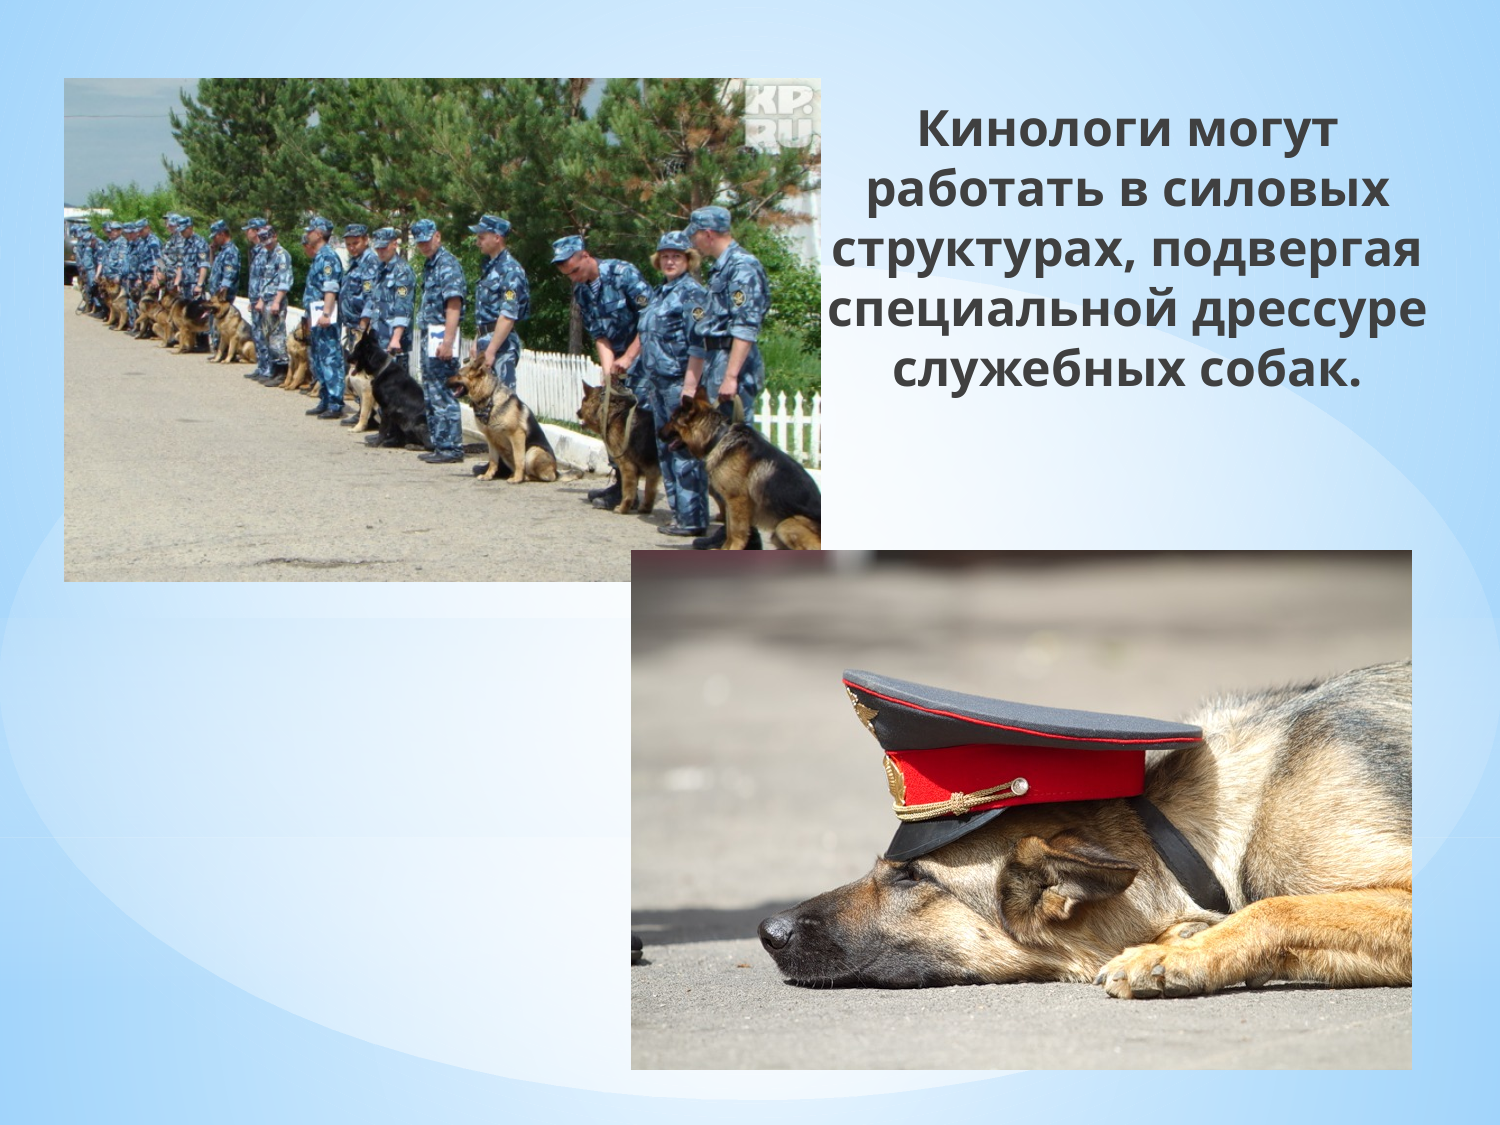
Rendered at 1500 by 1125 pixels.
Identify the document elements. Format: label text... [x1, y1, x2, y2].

list Кинологи могут работать в силовых структурах, подвергая специальной дрессуре служебных собак. [809, 66, 1447, 480]
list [64, 77, 821, 582]
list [631, 550, 1412, 1071]
